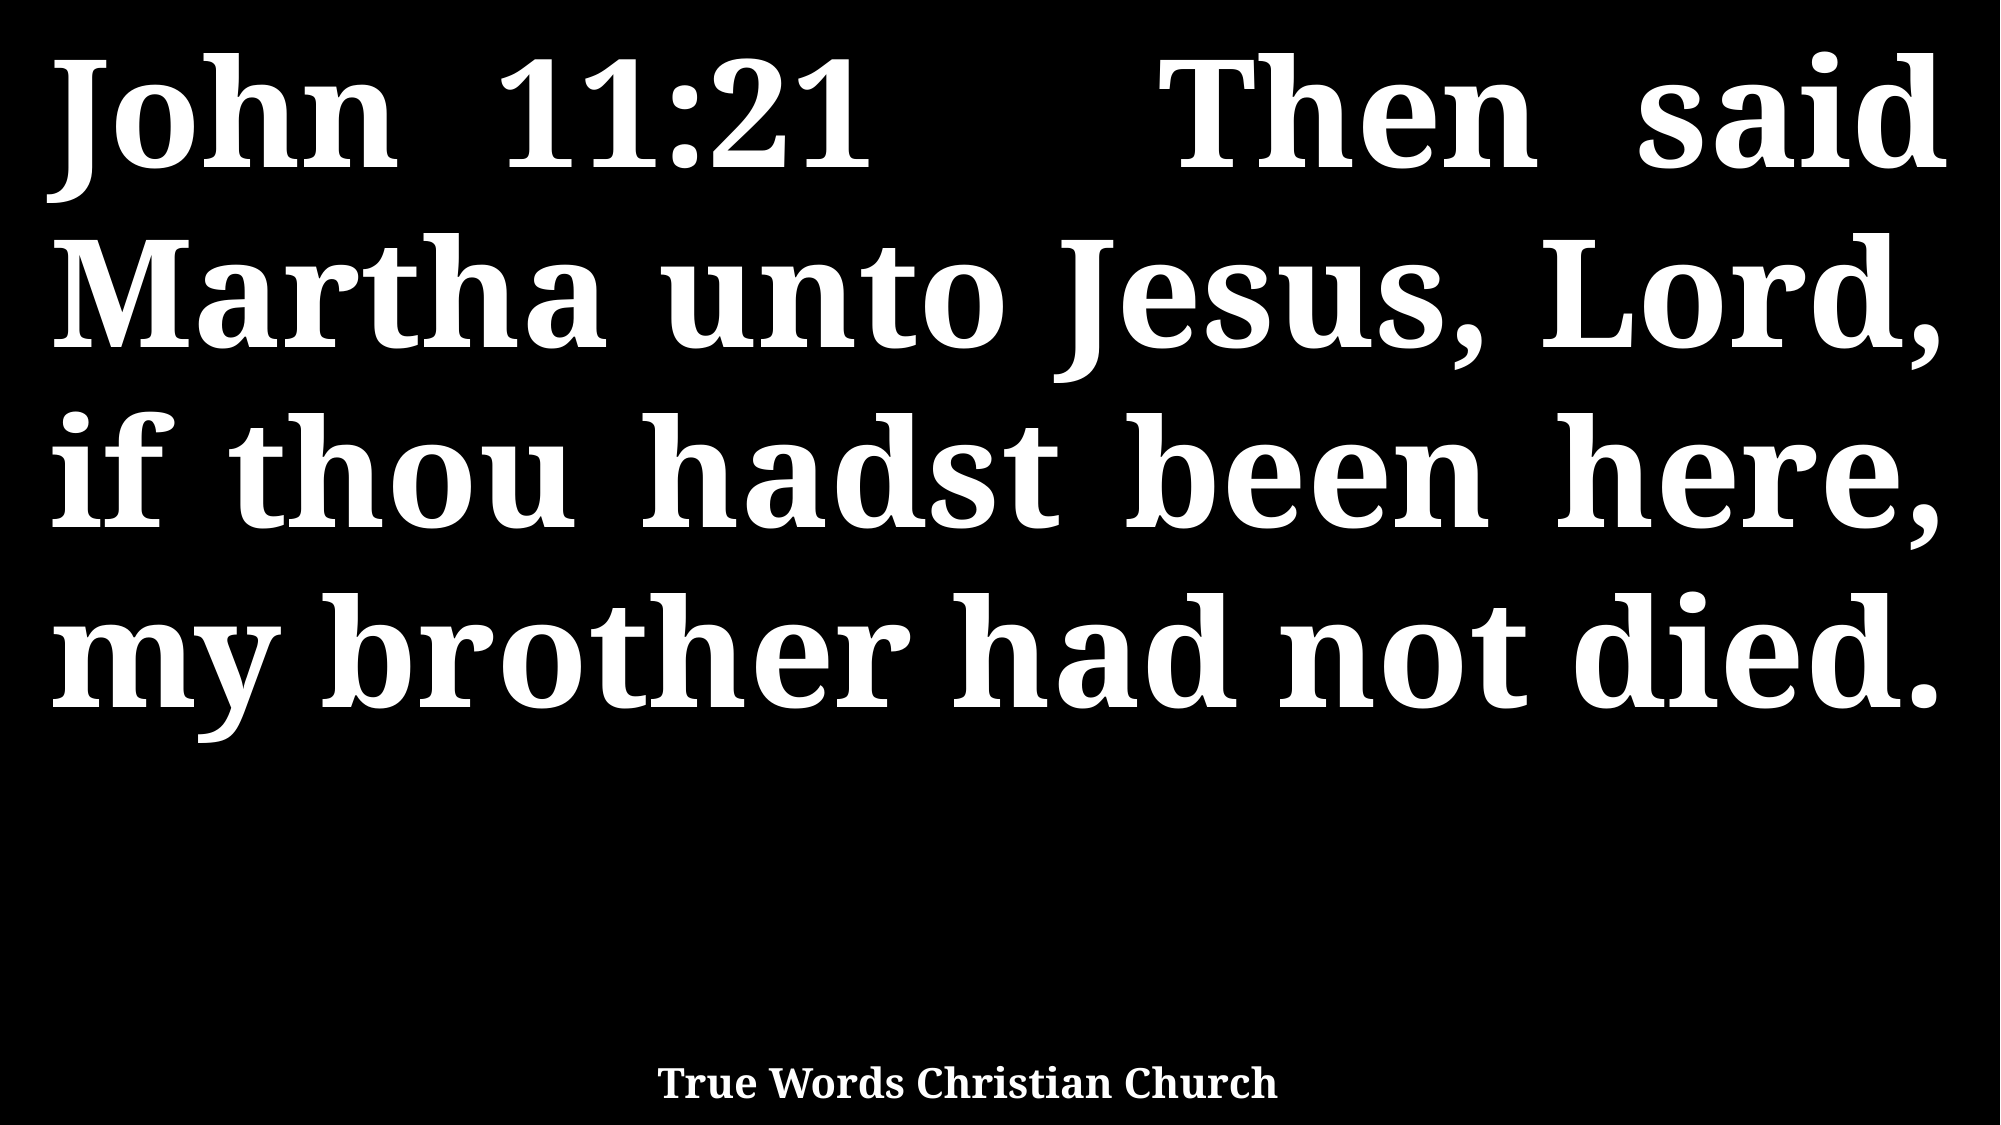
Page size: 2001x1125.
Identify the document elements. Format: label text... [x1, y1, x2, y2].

text_box John 11:21 Then said Martha unto Jesus, Lord, if thou hadst been here, my brother had not died. [35, 10, 1965, 745]
text_box True Words Christian Church [642, 1049, 1294, 1114]
